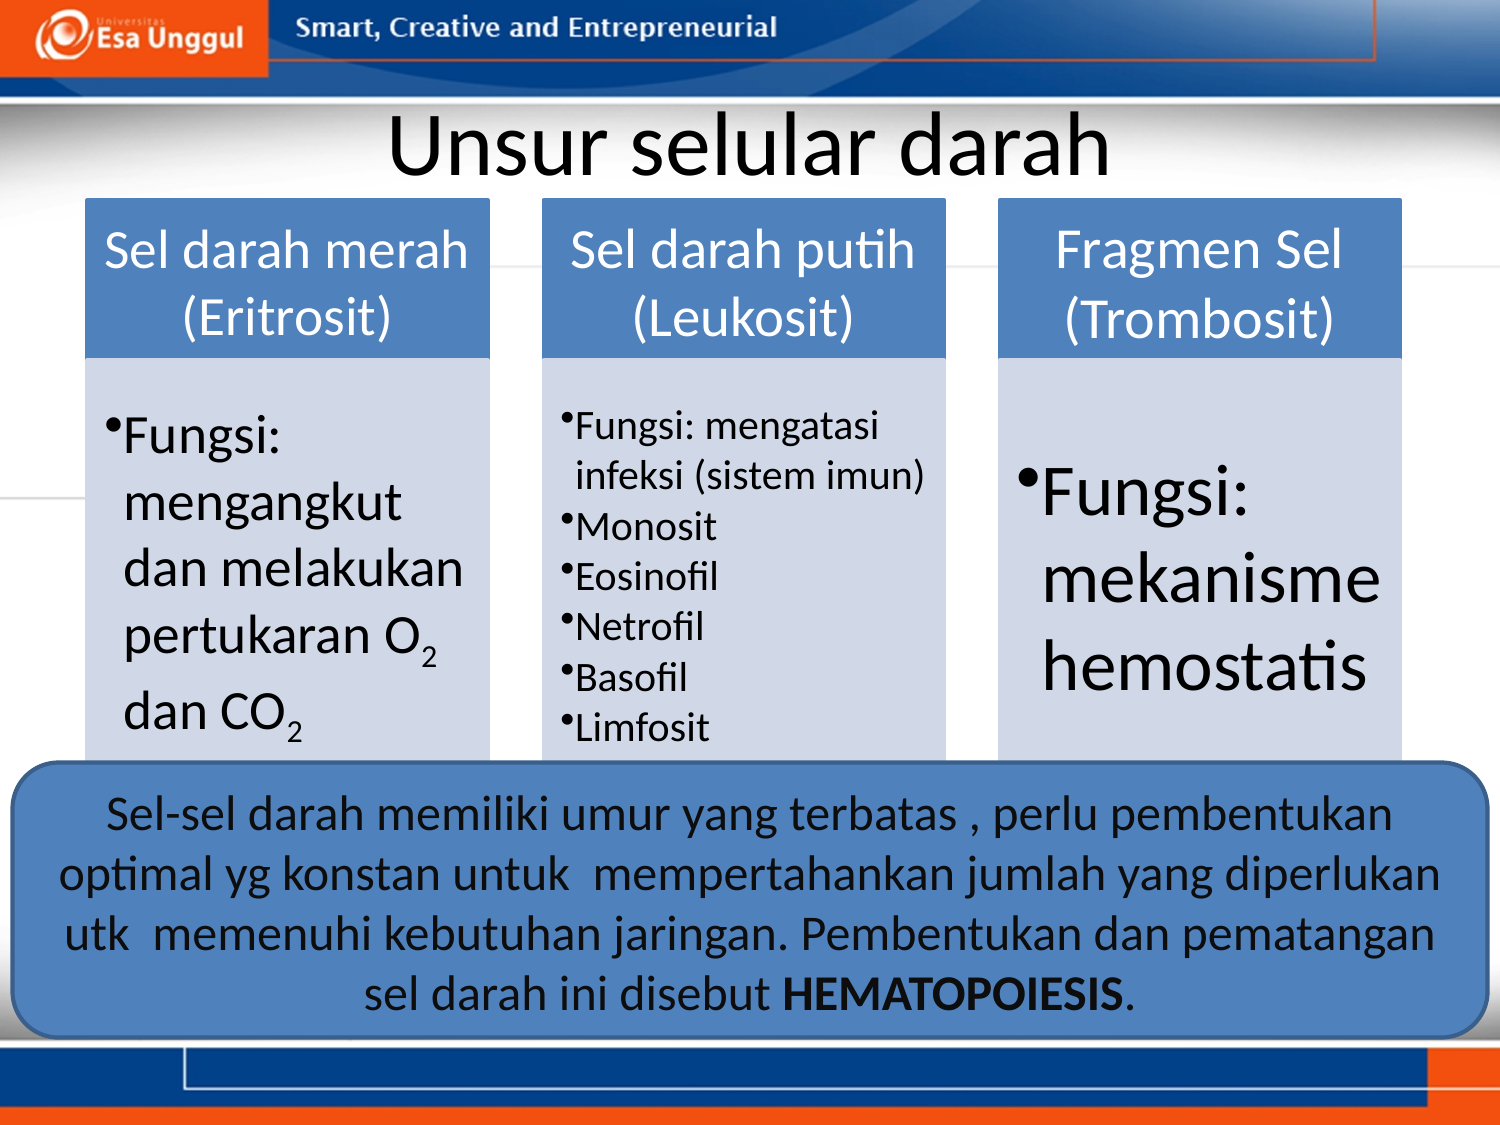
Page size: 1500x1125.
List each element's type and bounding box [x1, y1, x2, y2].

picture [0, 0, 1500, 1125]
list [87, 199, 1401, 788]
